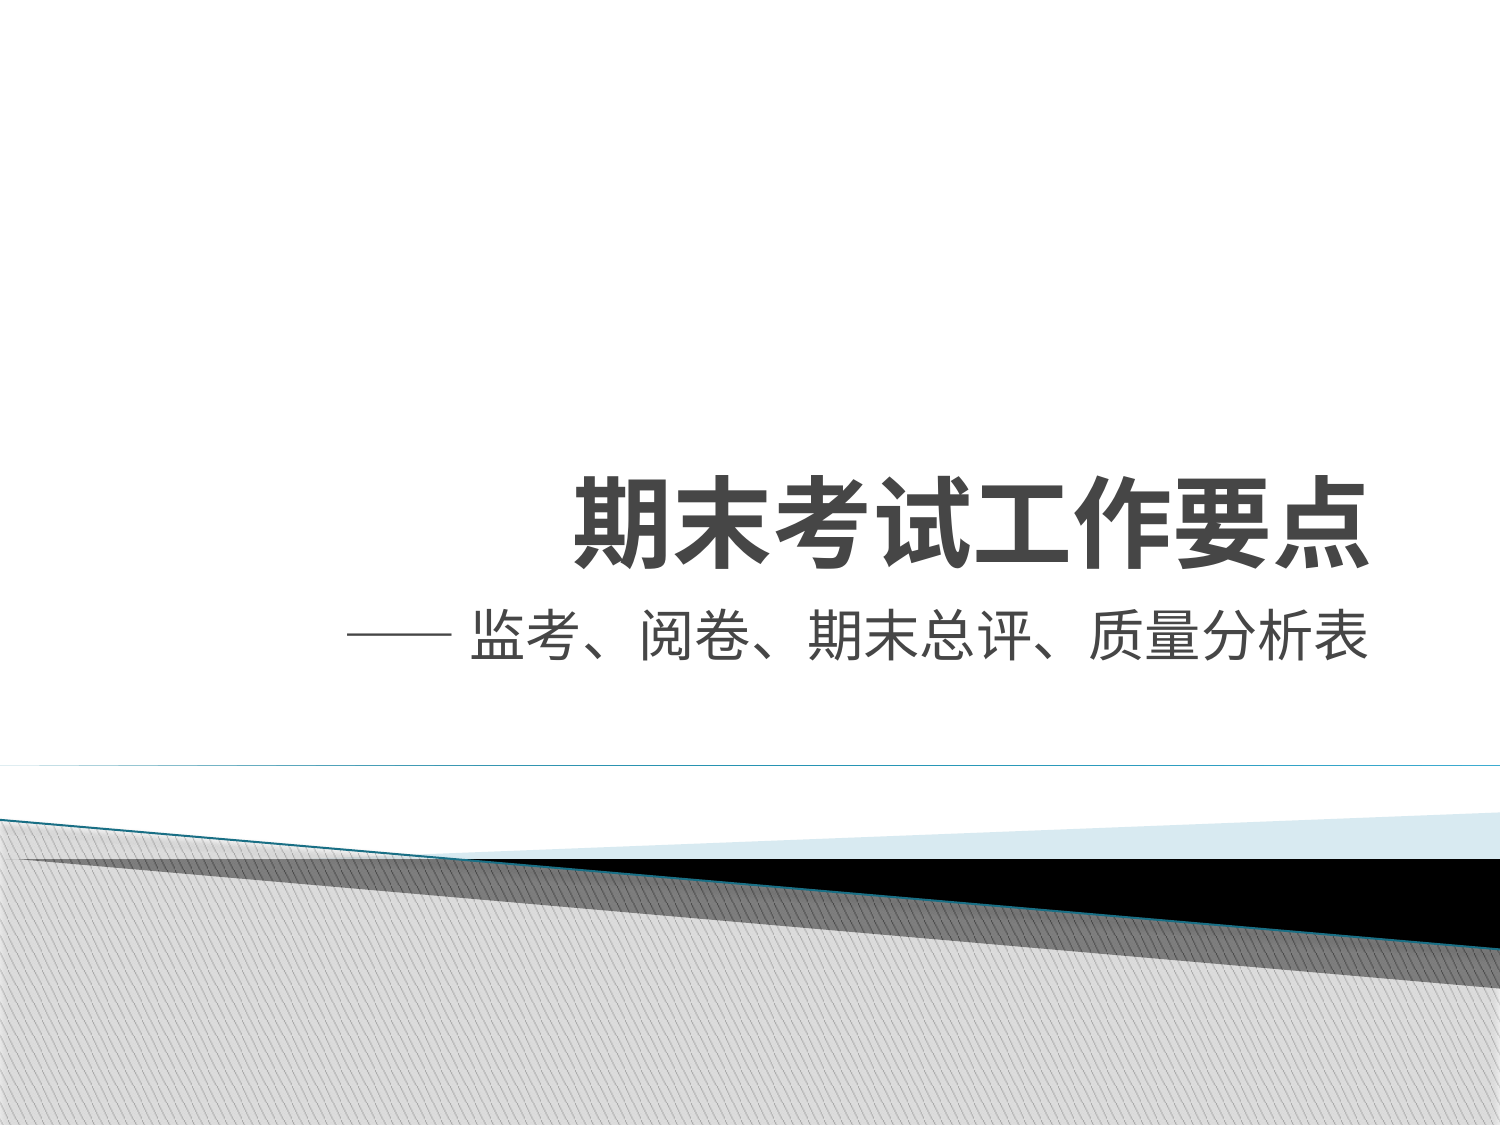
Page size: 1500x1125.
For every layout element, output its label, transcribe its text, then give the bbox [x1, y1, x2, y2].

subtitle ——监考、阅卷、期末总评、质量分析表 [112, 592, 1388, 790]
picture [5, 859, 1500, 989]
title 期末考试工作要点 [112, 287, 1388, 588]
